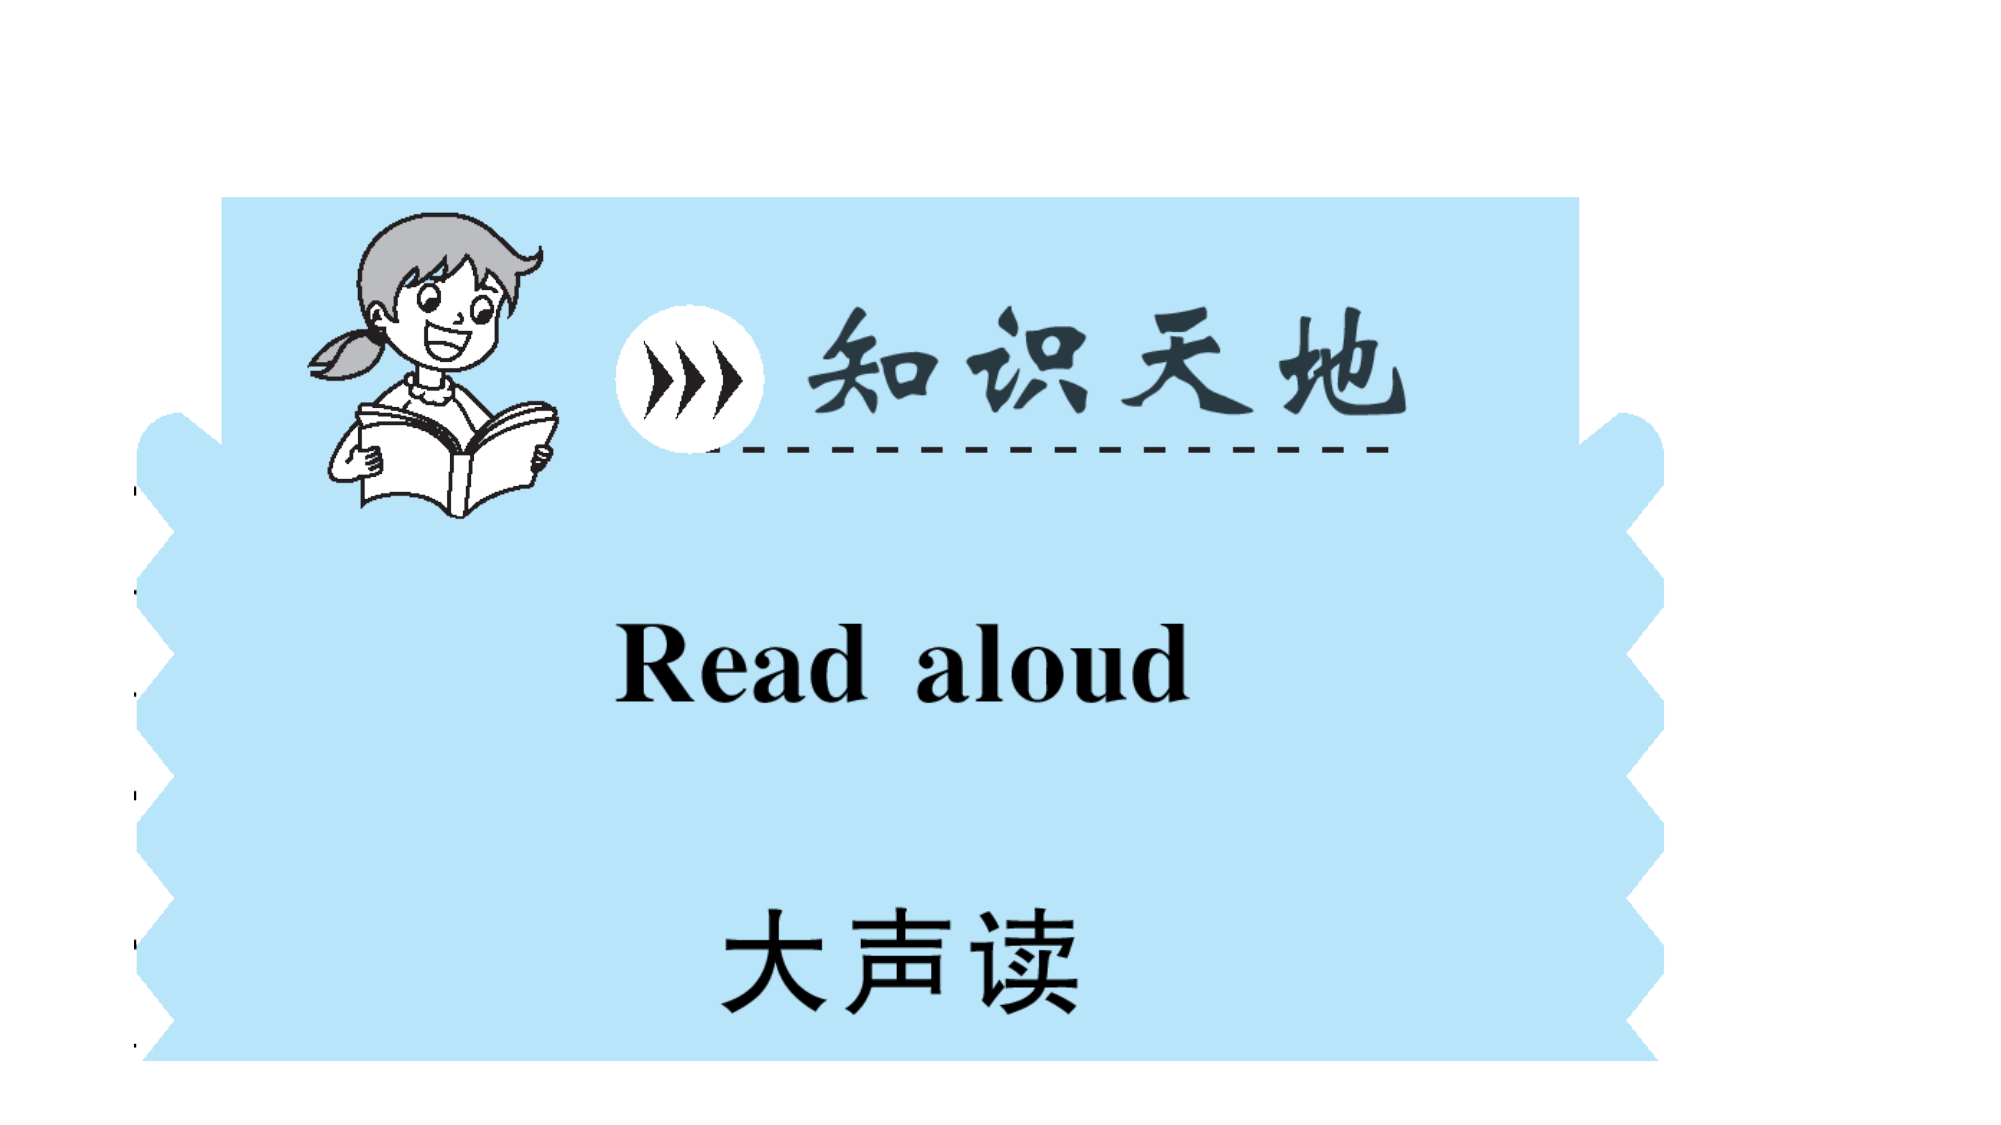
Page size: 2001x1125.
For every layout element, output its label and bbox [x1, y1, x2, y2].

picture [134, 177, 1673, 1061]
